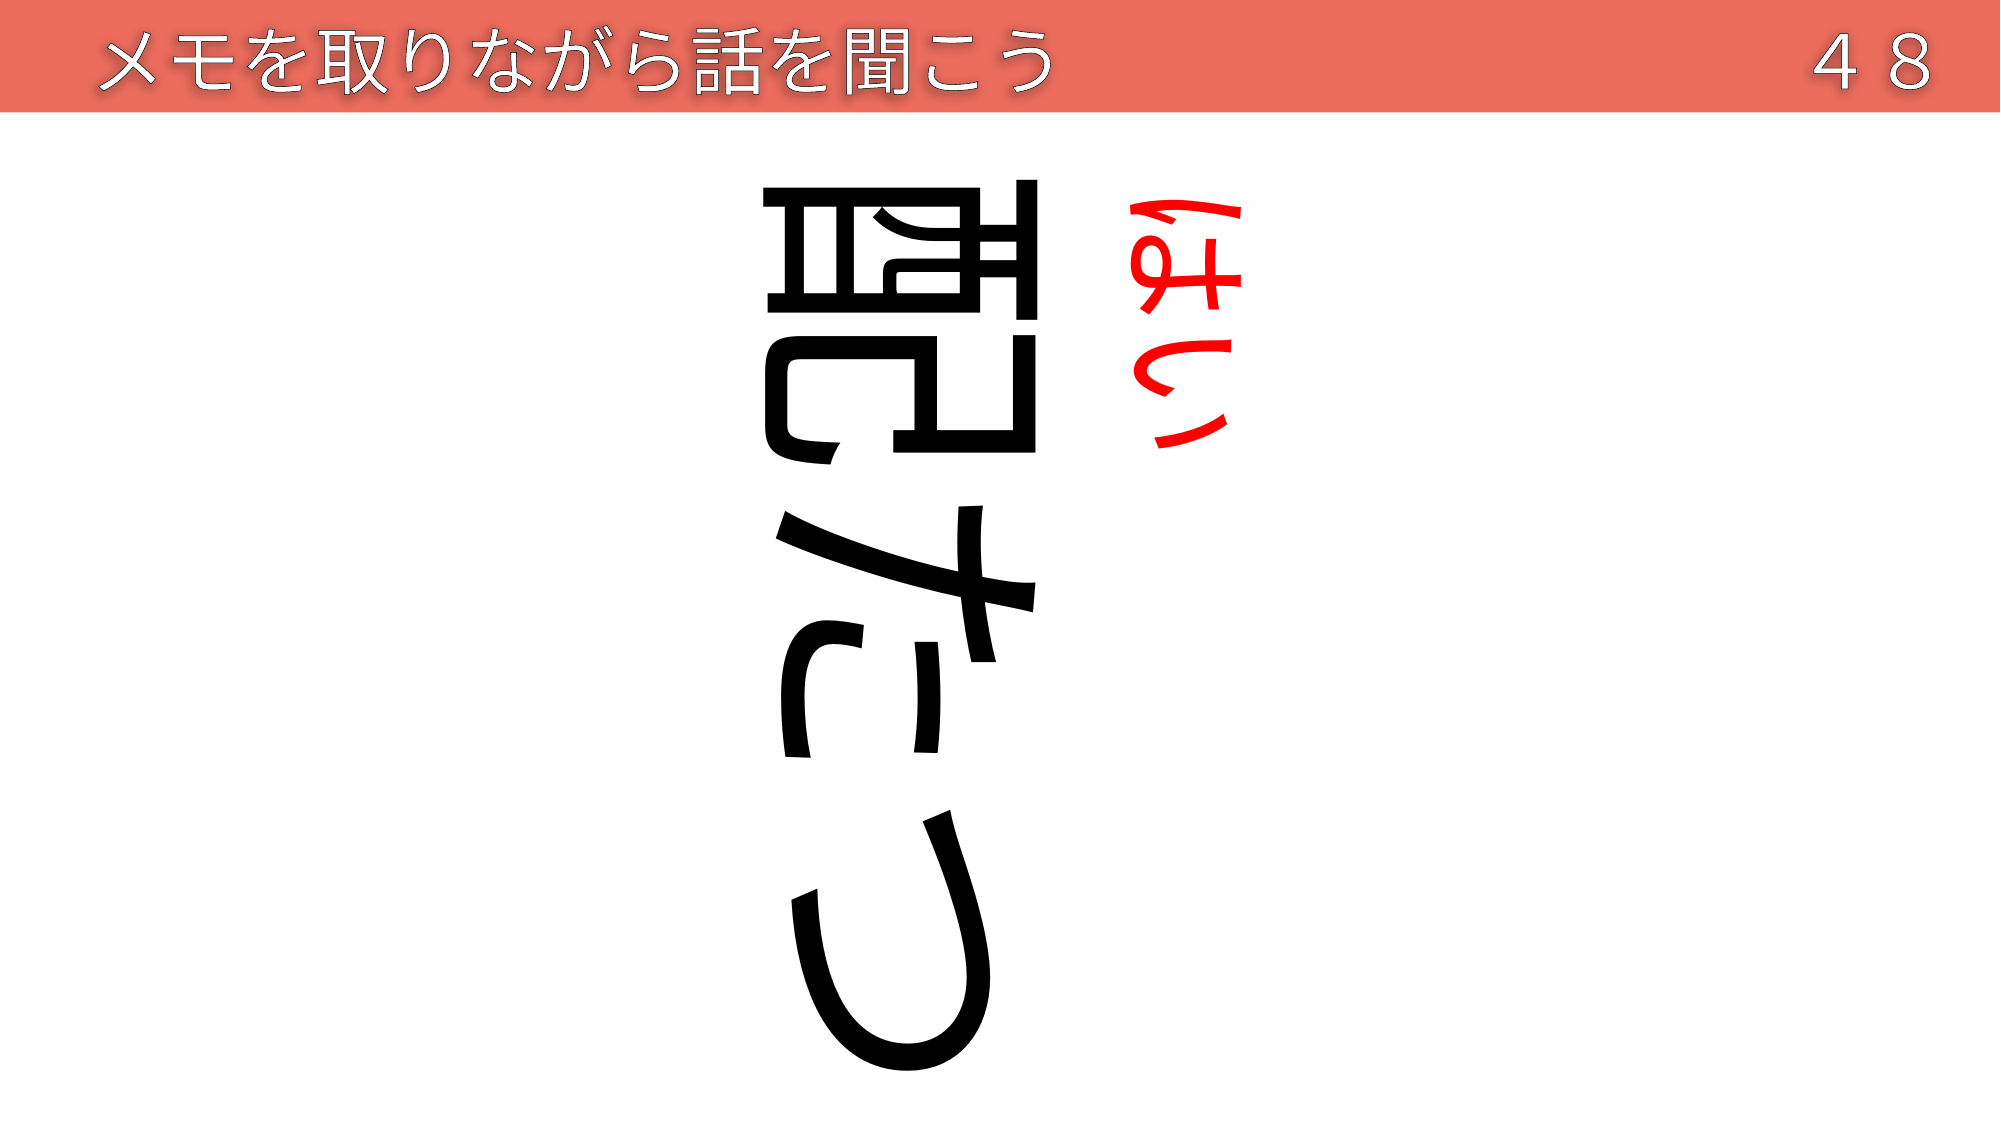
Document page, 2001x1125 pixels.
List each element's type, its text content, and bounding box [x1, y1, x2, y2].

text_box はい [1083, 170, 1281, 463]
text_box ４８ [1782, 6, 1963, 112]
text_box [0, 0, 2000, 113]
text_box 配たつ [698, 147, 1108, 1125]
text_box メモを取りながら話を聞こう [75, 6, 1088, 112]
